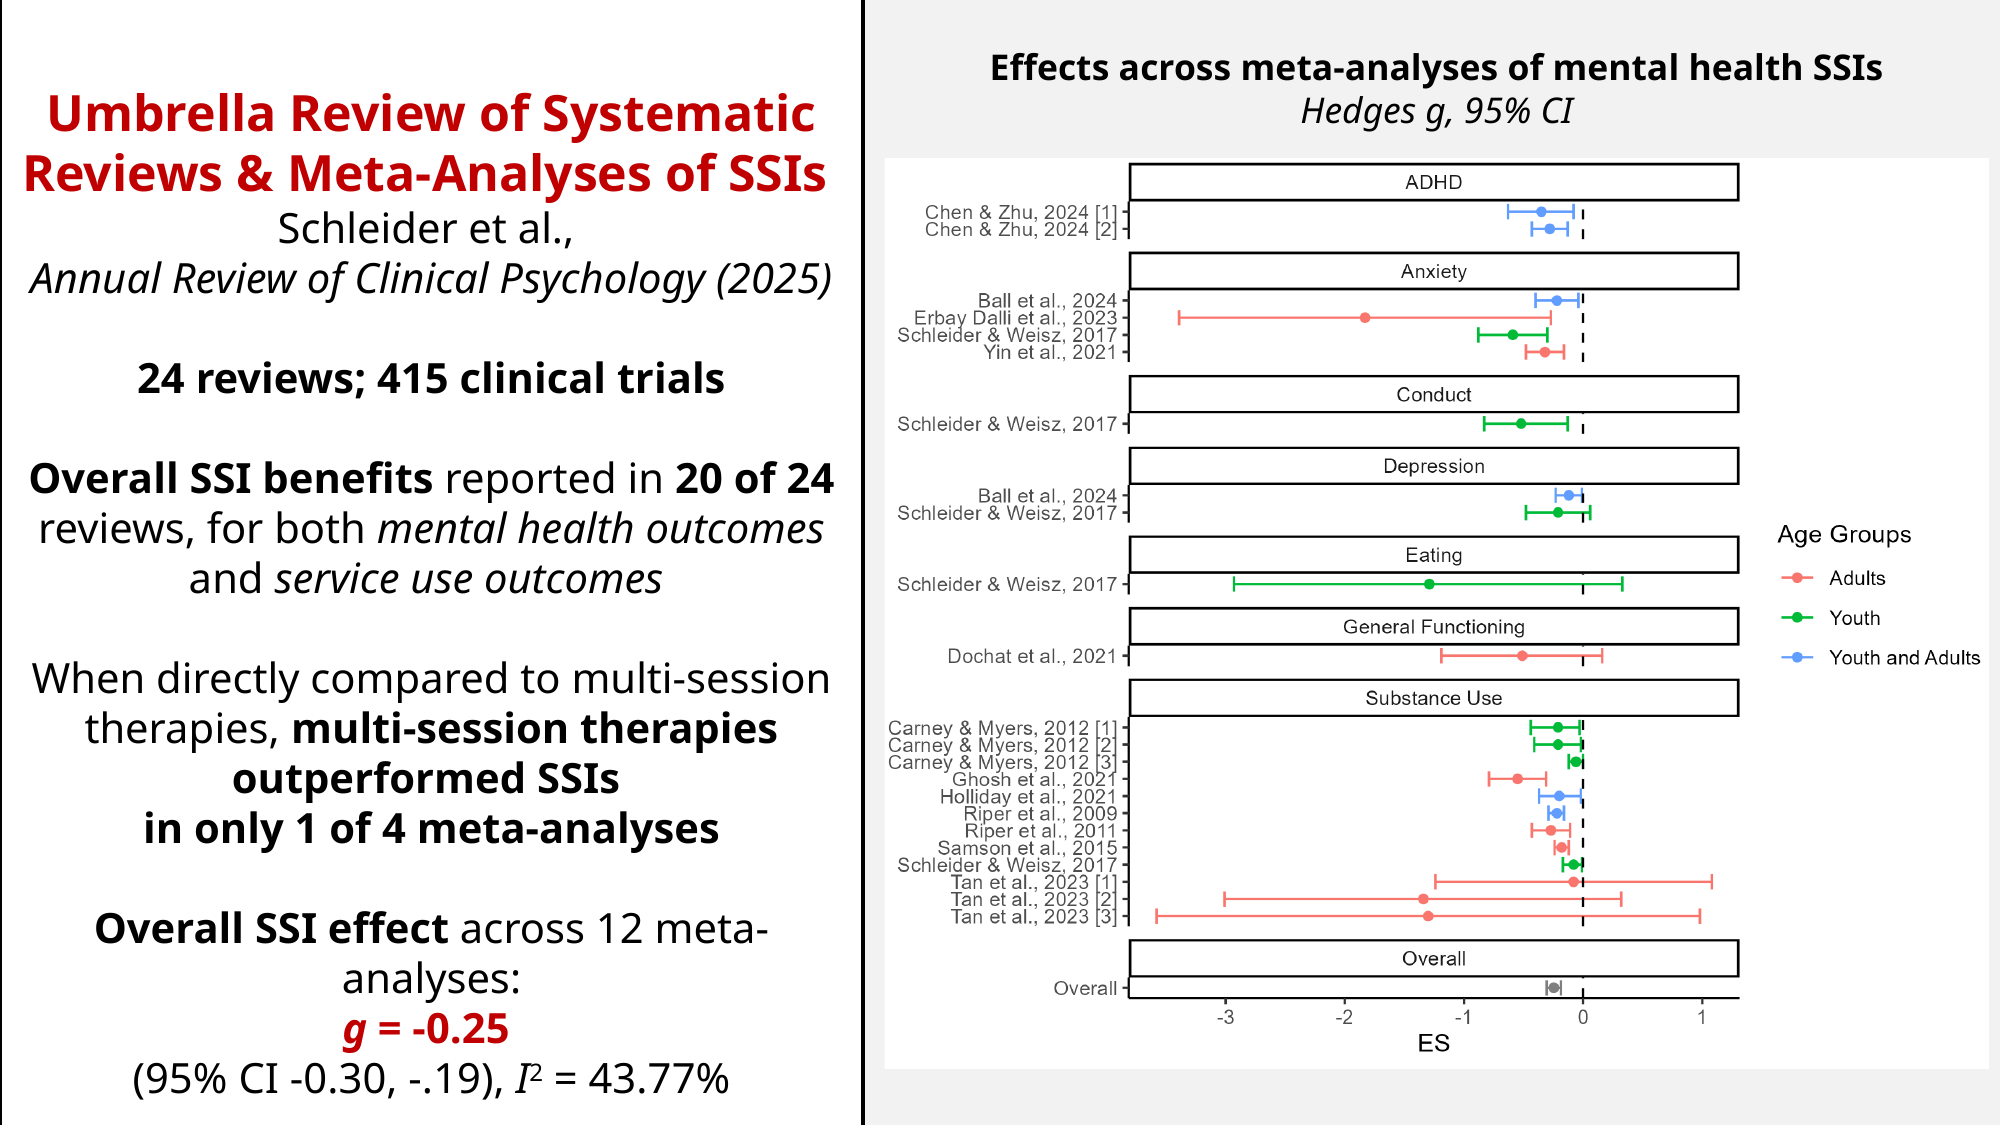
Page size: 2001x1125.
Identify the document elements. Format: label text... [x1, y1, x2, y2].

text_box Umbrella Review of Systematic Reviews & Meta-Analyses of SSIs Schleider et al., Annual Review of Clinical Psychology (2025) 24 reviews; 415 clinical trials Overall SSI benefits reported in 20 of 24 reviews, for both mental health outcomes and service use outcomes When directly compared to multi-session therapies, multi-session therapies outperformed SSIs in only 1 of 4 meta-analyses Overall SSI effect across 12 meta-analyses: g = -0.25 (95% CI -0.30, -.19), I2 = 43.77% [0, 0, 864, 1125]
text_box Effects across meta-analyses of mental health SSIs Hedges g, 95% CI [895, 38, 1978, 138]
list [884, 158, 1989, 1069]
